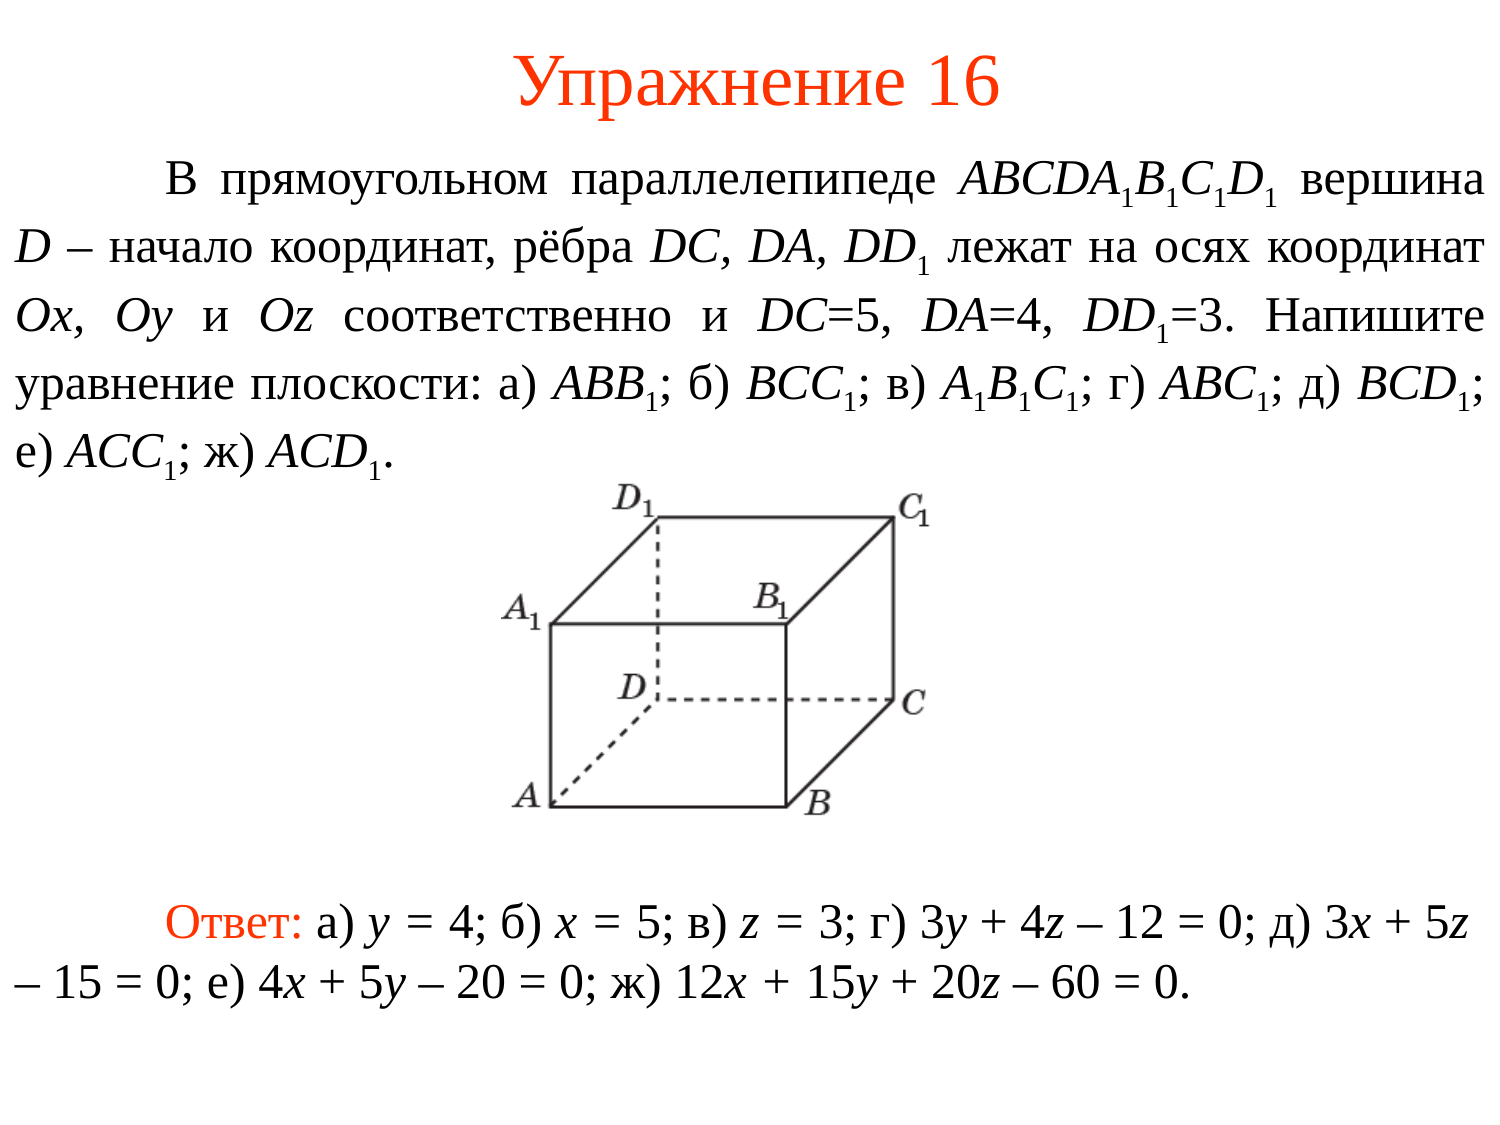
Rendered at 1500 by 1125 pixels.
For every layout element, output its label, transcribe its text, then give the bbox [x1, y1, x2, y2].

picture [501, 478, 932, 823]
text_box В прямоугольном параллелепипеде ABCDA1B1C1D1 вершина D – начало координат, рёбра DC, DA, DD1 лежат на осях координат Ox, Oy и Oz соответственно и DC=5, DA=4, DD1=3. Напишите уравнение плоскости: а) ABB1; б) BCC1; в) A1B1C1; г) ABC1; д) BCD1; е) ACC1; ж) ACD1. [0, 137, 1500, 494]
title Упражнение 16 [50, 37, 1463, 114]
text_box Ответ: а) y = 4; б) x = 5; в) z = 3; г) 3y + 4z – 12 = 0; д) 3x + 5z – 15 = 0; е) 4x + 5y – 20 = 0; ж) 12x + 15y + 20z – 60 = 0. [0, 881, 1500, 1017]
